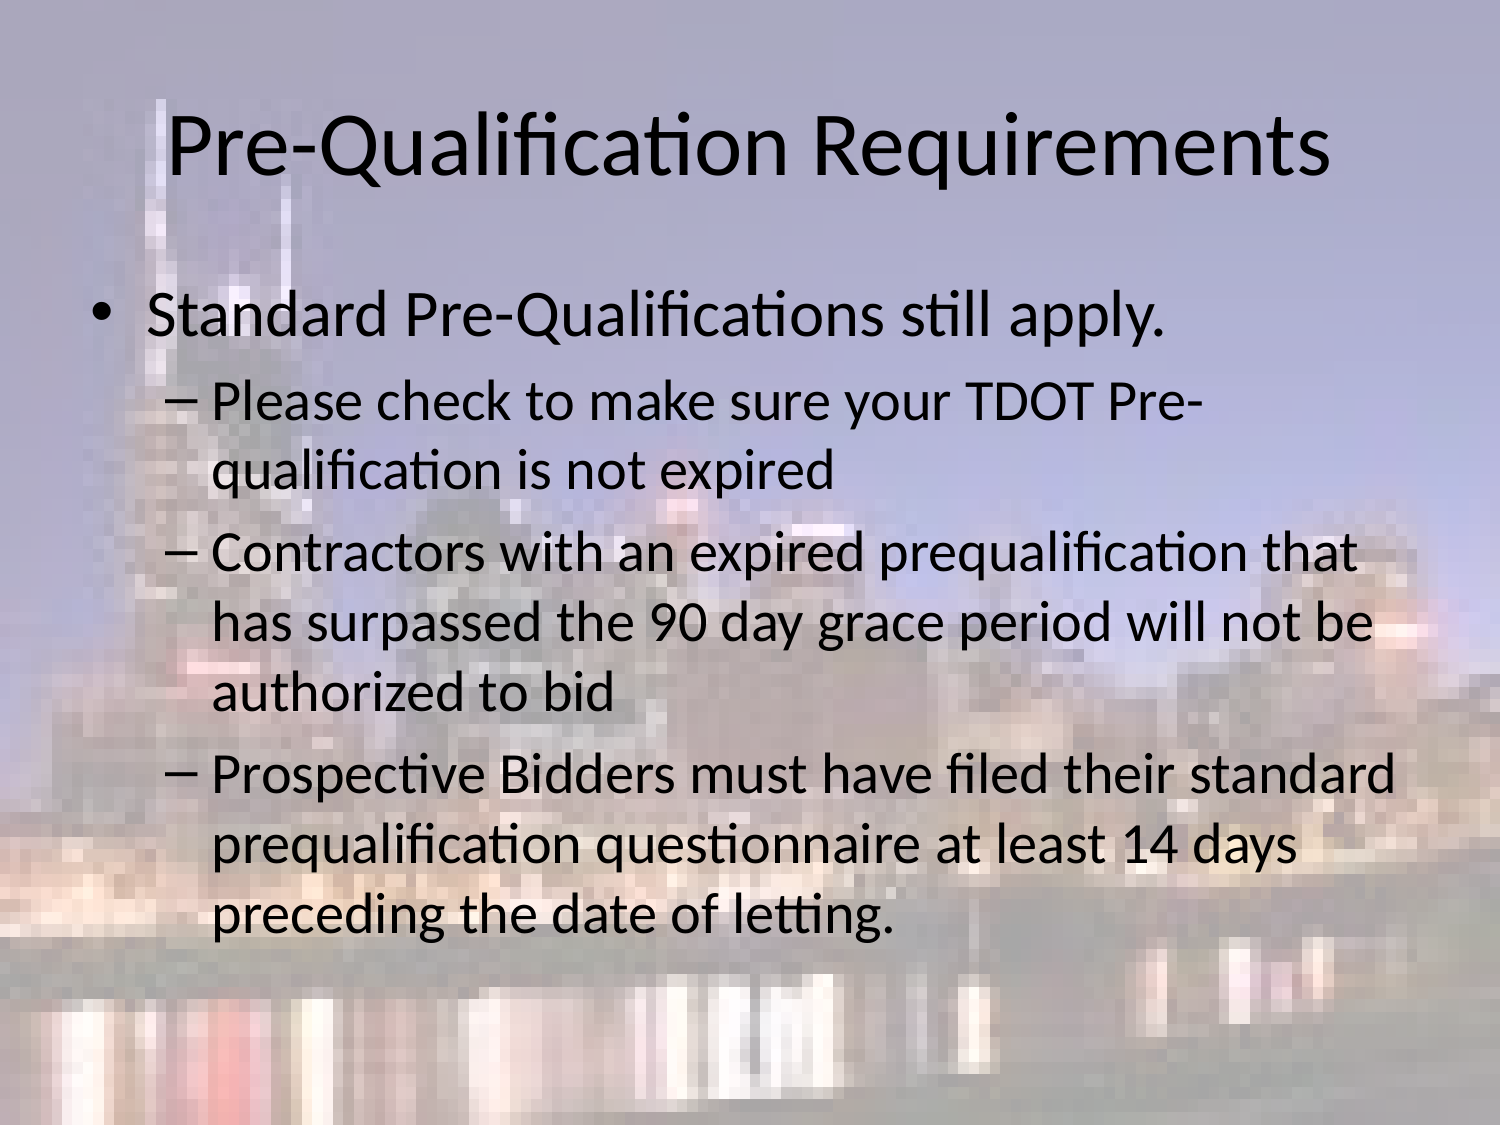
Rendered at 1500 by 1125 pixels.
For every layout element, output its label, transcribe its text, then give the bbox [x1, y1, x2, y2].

list Standard Pre-Qualifications still apply. Please check to make sure your TDOT Pre-qualification is not expired Contractors with an expired prequalification that has surpassed the 90 day grace period will not be authorized to bid Prospective Bidders must have filed their standard prequalification questionnaire at least 14 days preceding the date of letting. [75, 262, 1425, 1005]
title Pre-Qualification Requirements [75, 45, 1425, 233]
